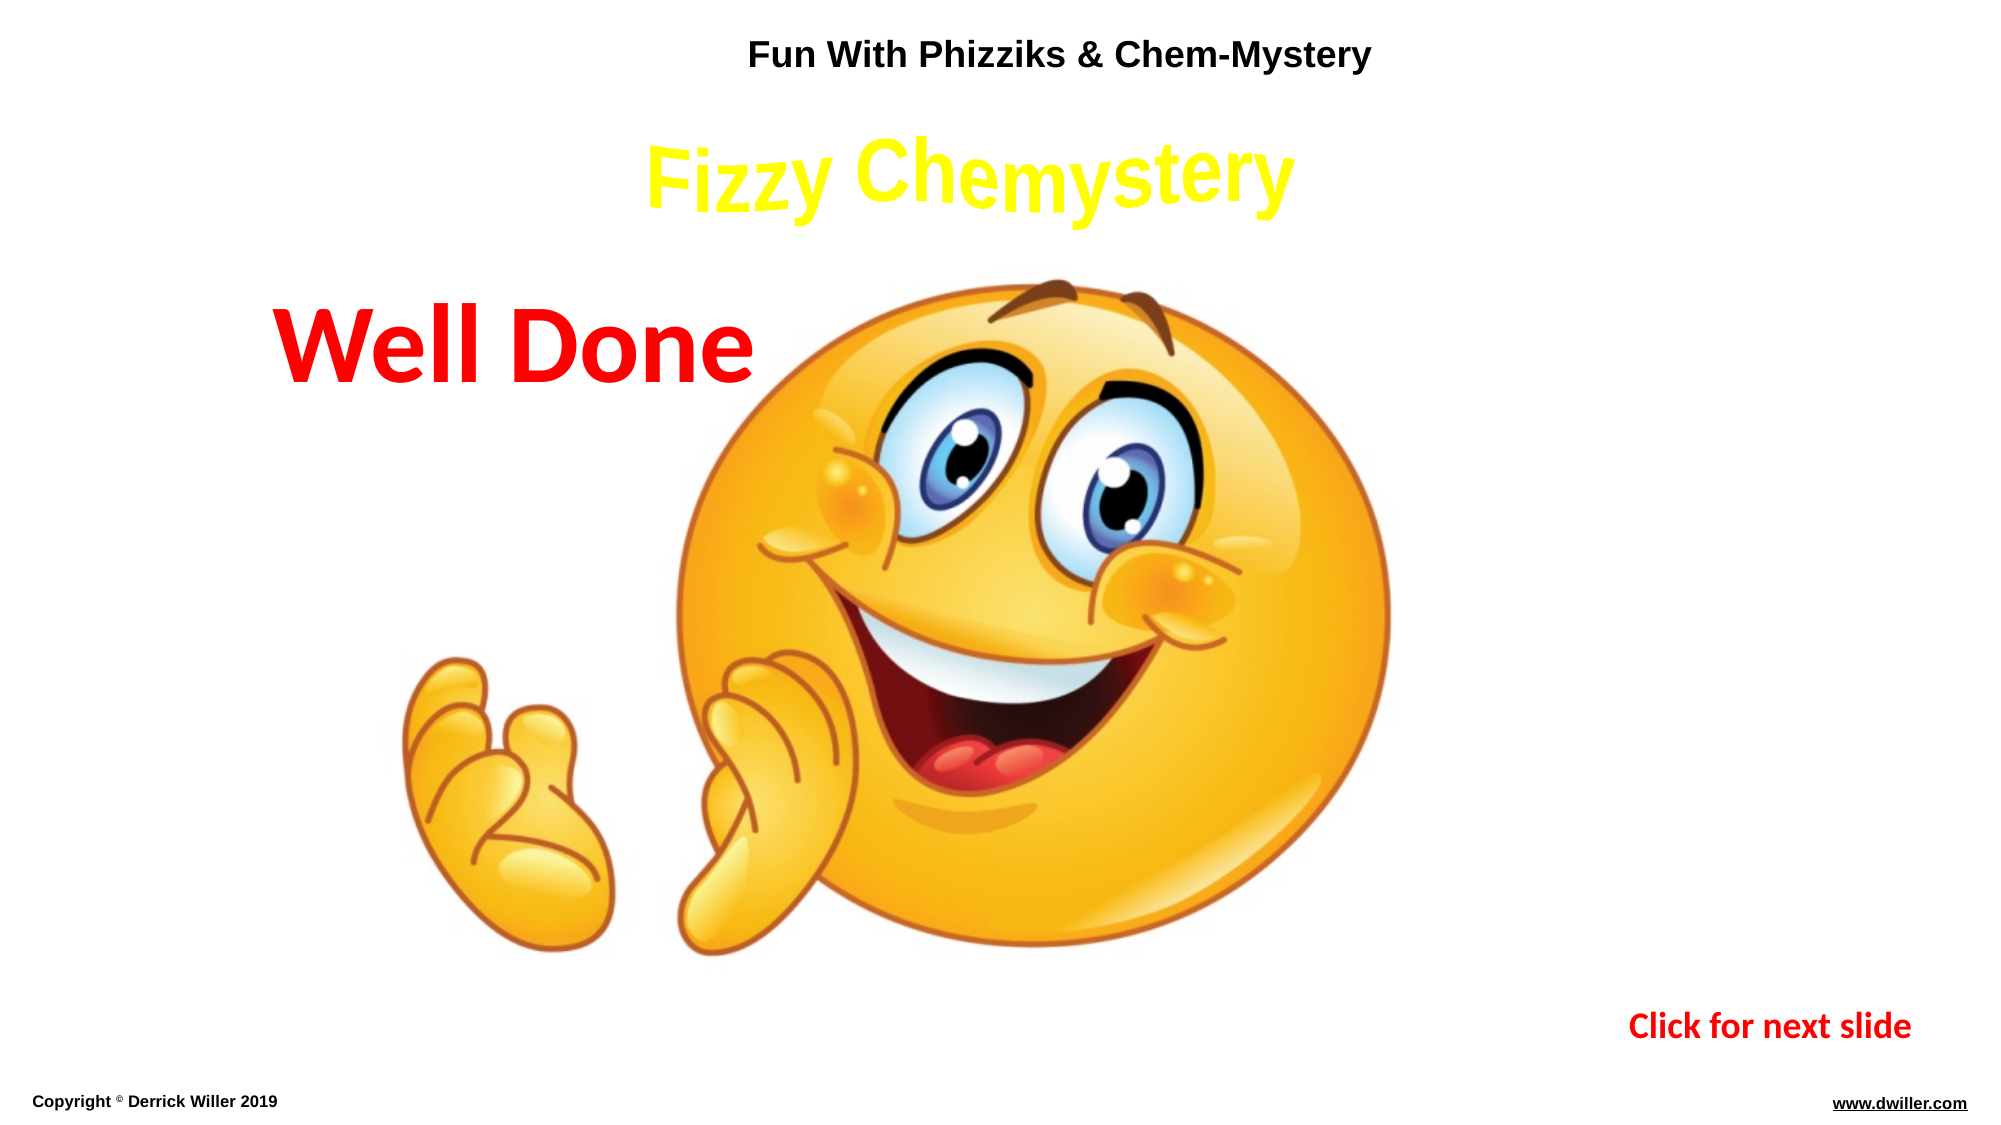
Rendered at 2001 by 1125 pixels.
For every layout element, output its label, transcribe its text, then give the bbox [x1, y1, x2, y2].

text_box Well Done [258, 263, 315, 413]
text_box Click for next slide [1614, 993, 1928, 1054]
picture [315, 263, 1577, 973]
